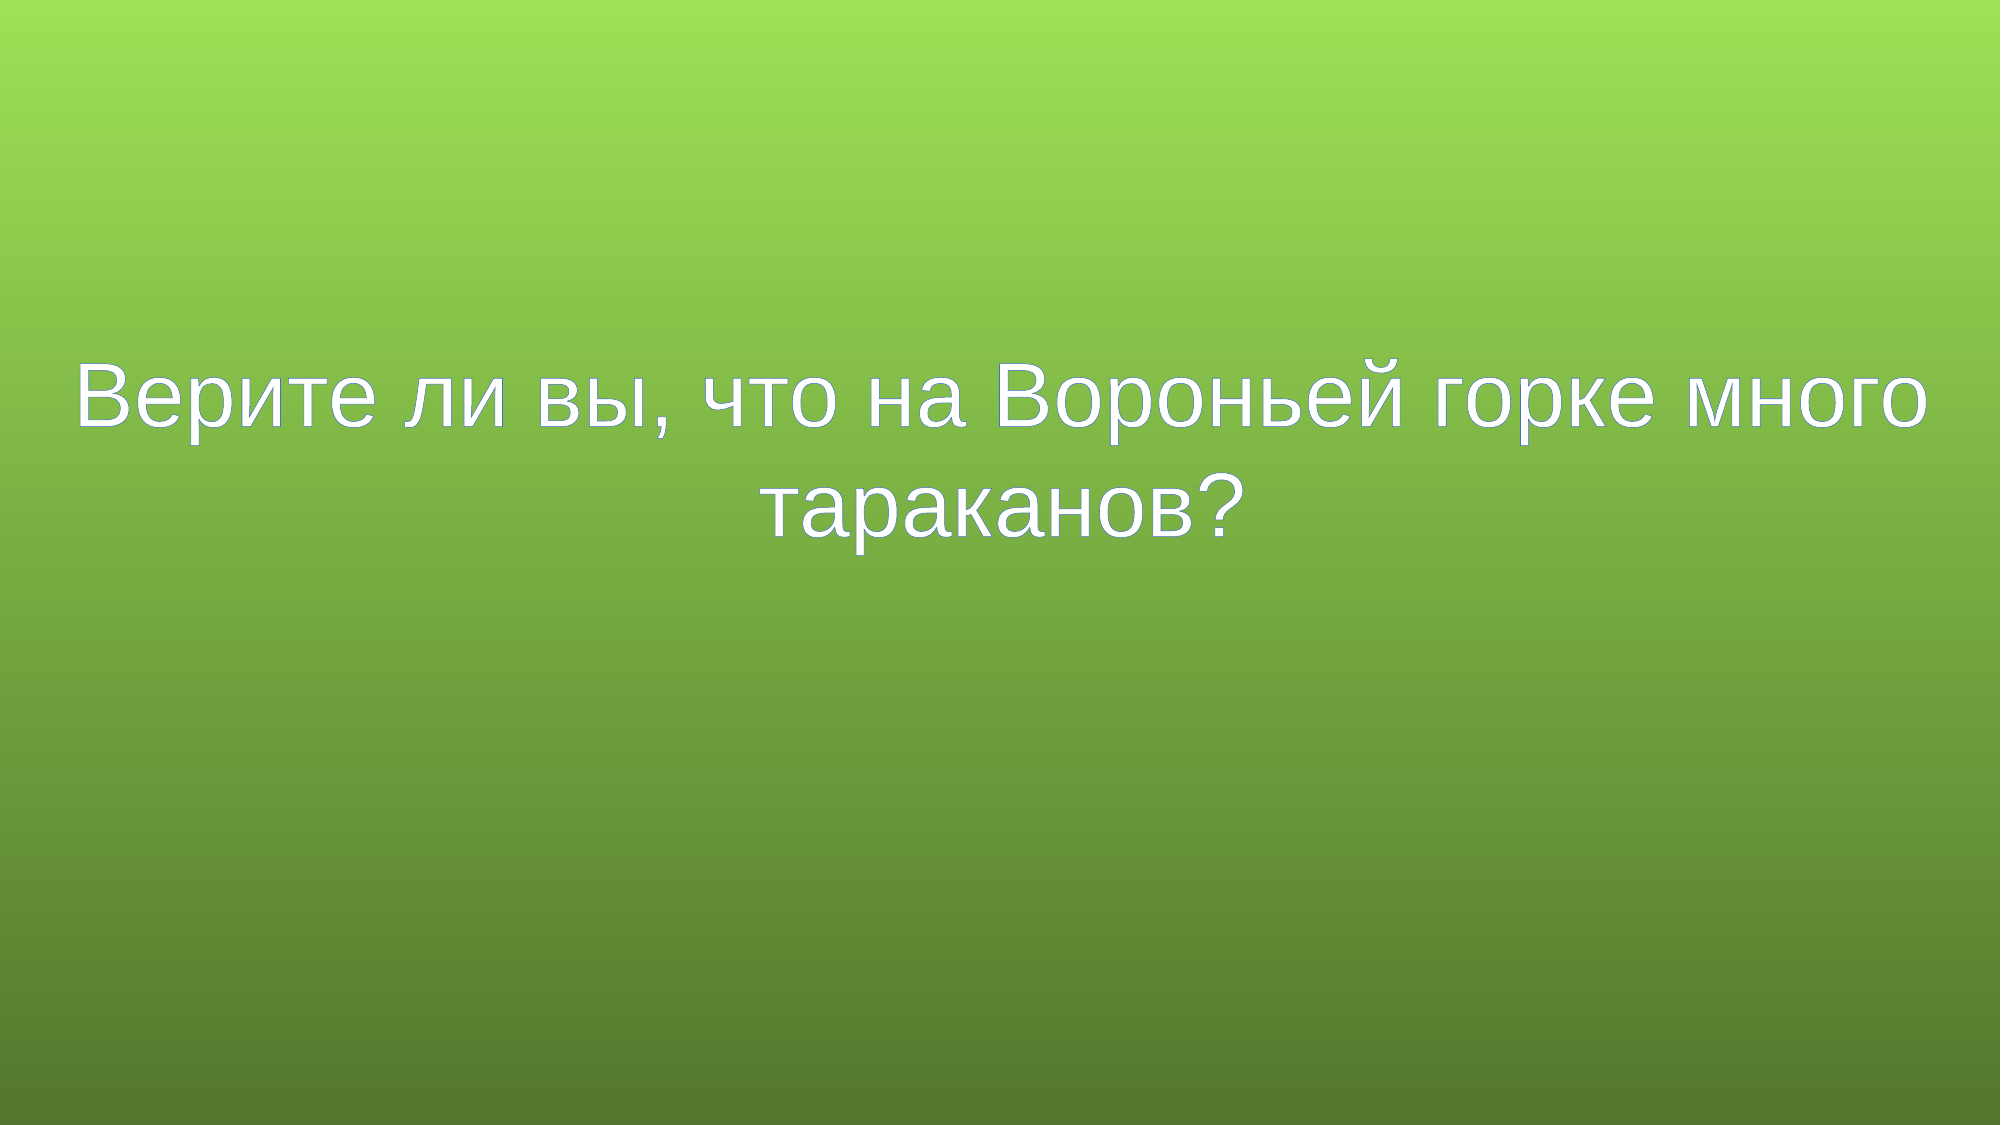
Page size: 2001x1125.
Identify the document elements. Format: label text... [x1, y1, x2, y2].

title Верите ли вы, что на Вороньей горке много тараканов? [29, 222, 1976, 668]
